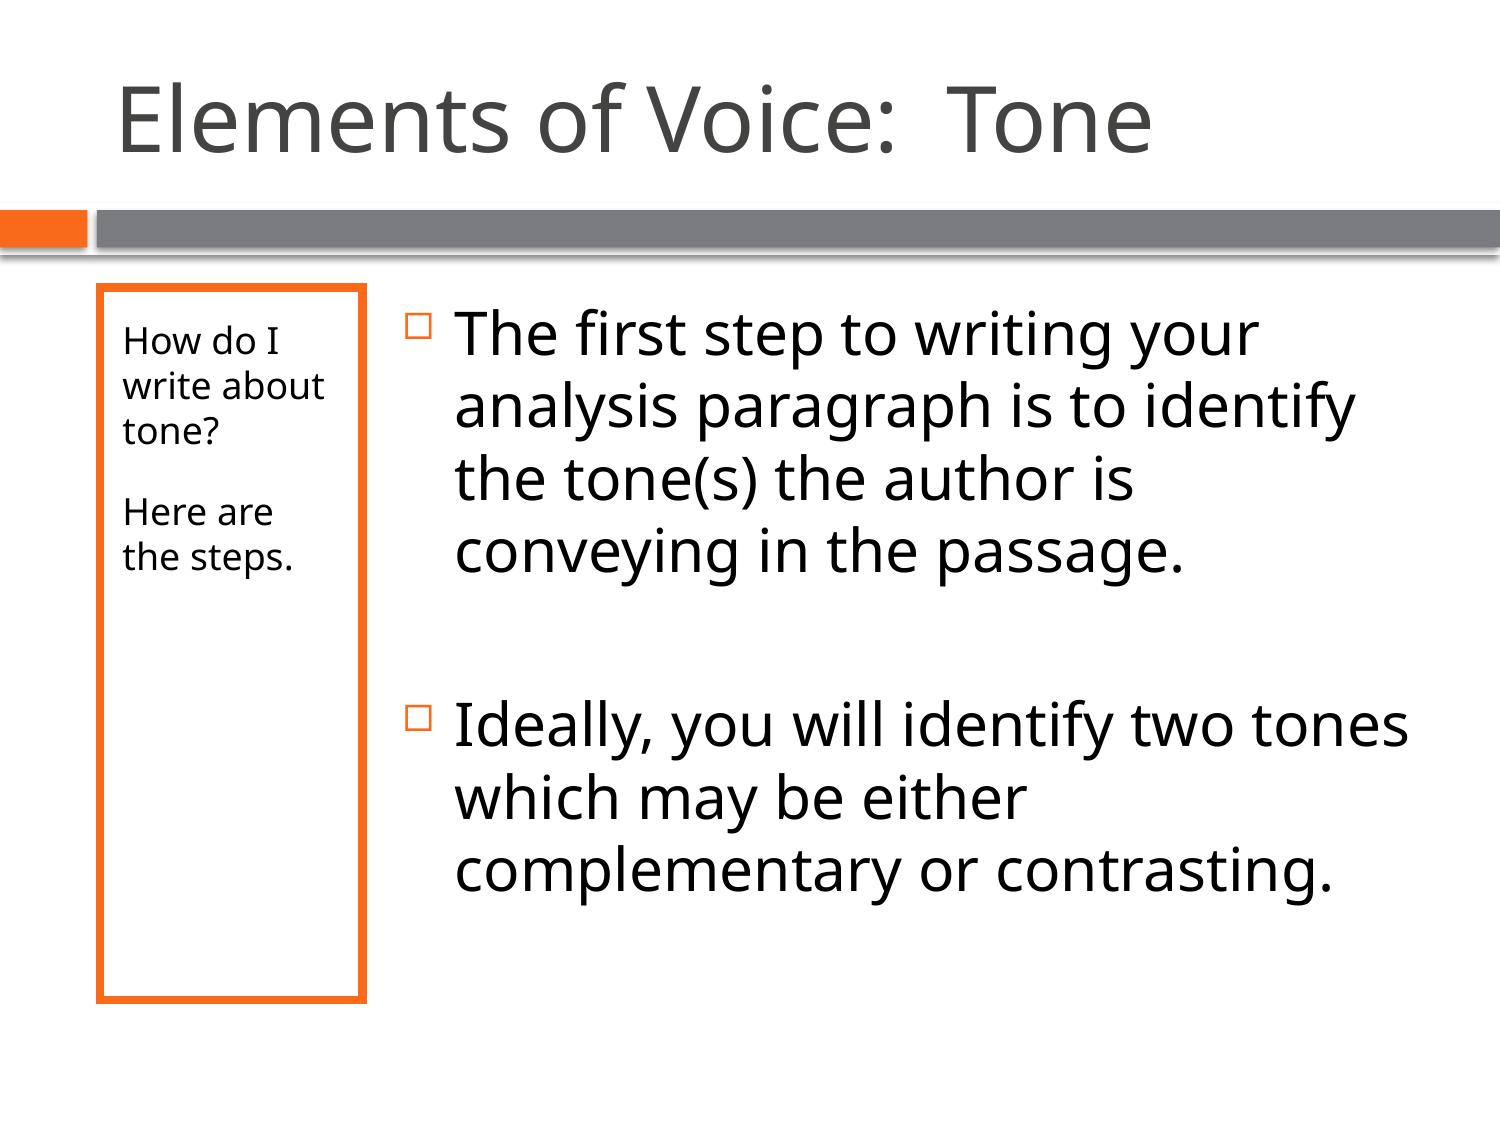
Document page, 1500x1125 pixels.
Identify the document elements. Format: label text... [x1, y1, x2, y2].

list The first step to writing your analysis paragraph is to identify the tone(s) the author is conveying in the passage. Ideally, you will identify two tones which may be either complementary or contrasting. [387, 287, 1438, 1013]
title Elements of Voice: Tone [99, 44, 1425, 188]
list How do I write about tone? Here are the steps. [96, 283, 367, 1004]
